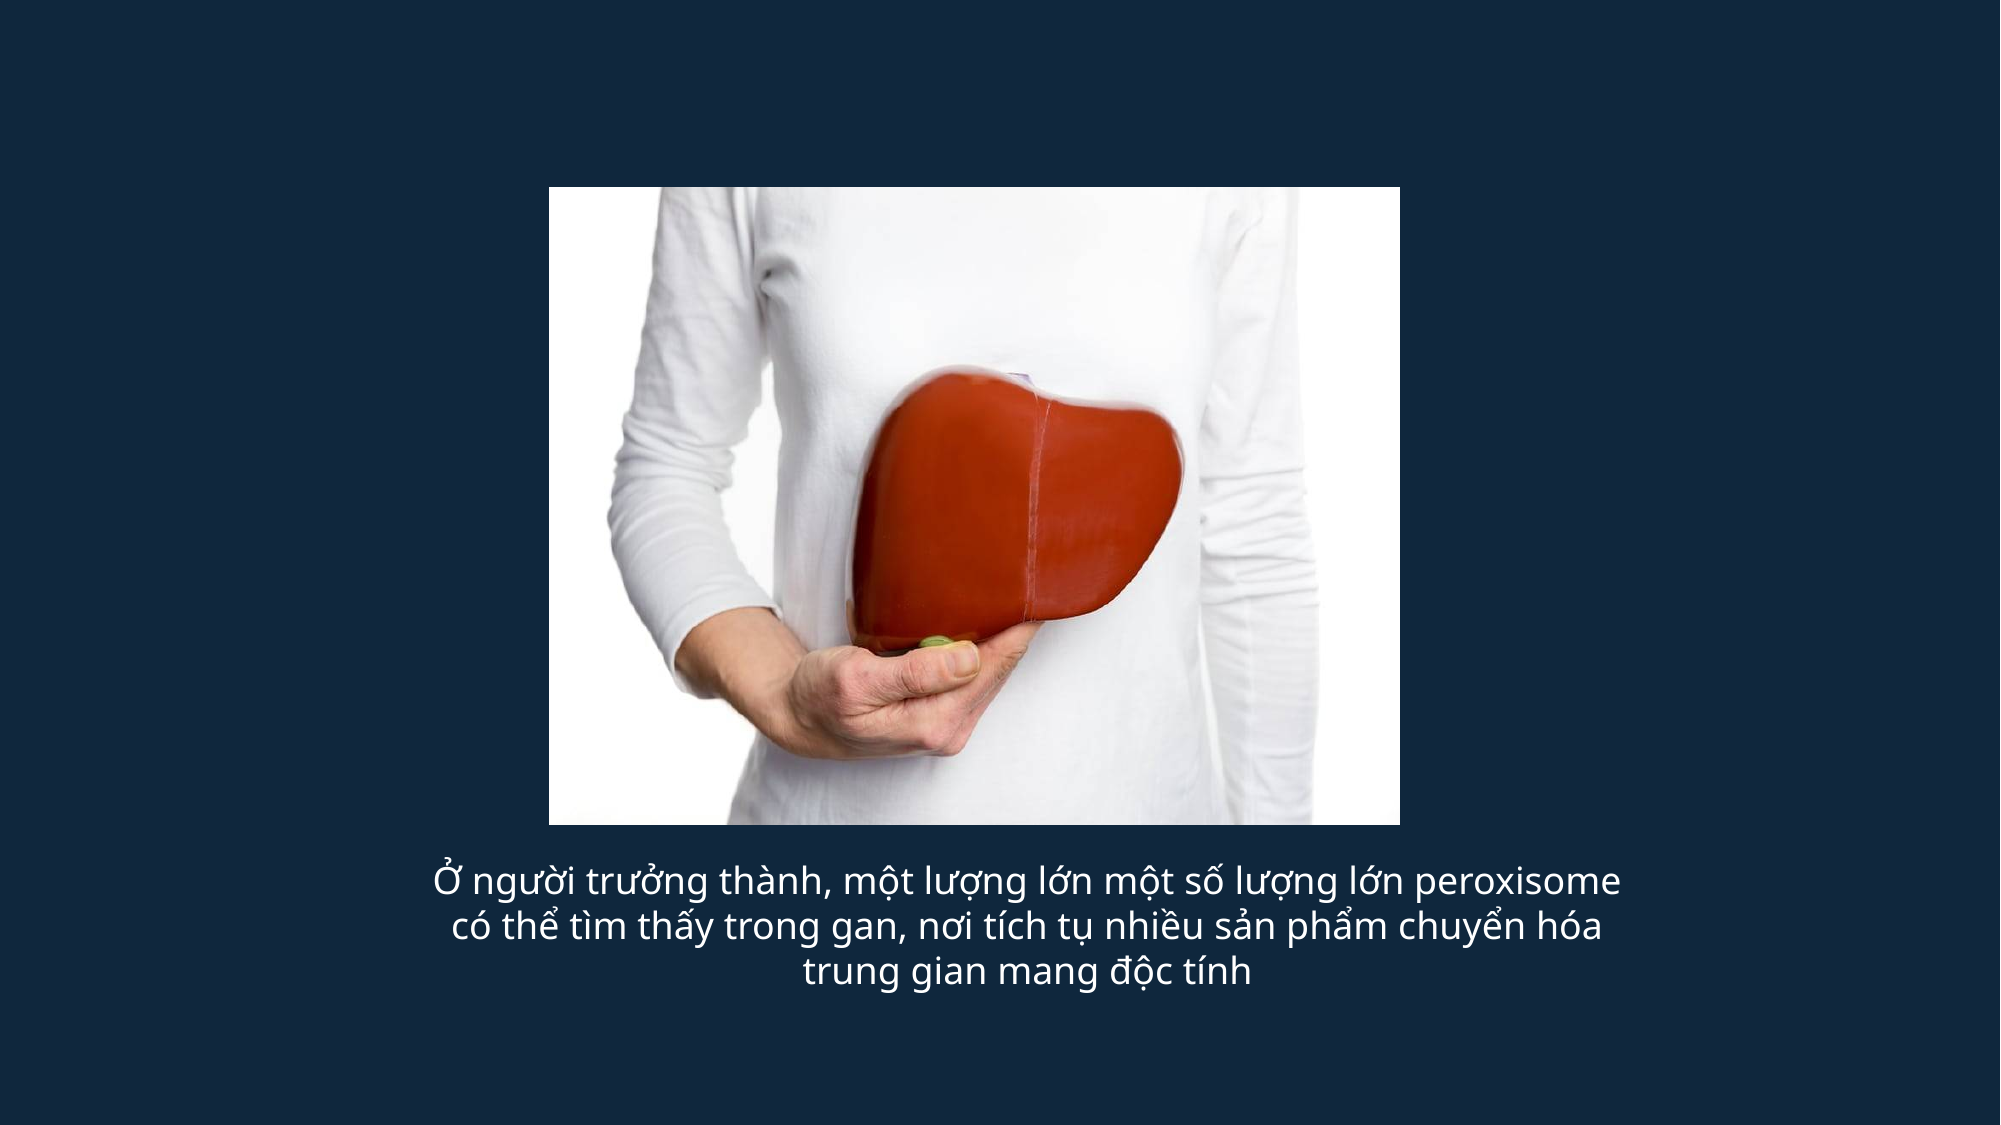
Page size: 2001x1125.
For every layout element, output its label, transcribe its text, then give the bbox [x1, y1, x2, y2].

text_box Ở người trưởng thành, một lượng lớn một số lượng lớn peroxisome có thể tìm thấy trong gan, nơi tích tụ nhiều sản phẩm chuyển hóa trung gian mang độc tính [399, 849, 1656, 1000]
picture [549, 187, 1400, 825]
